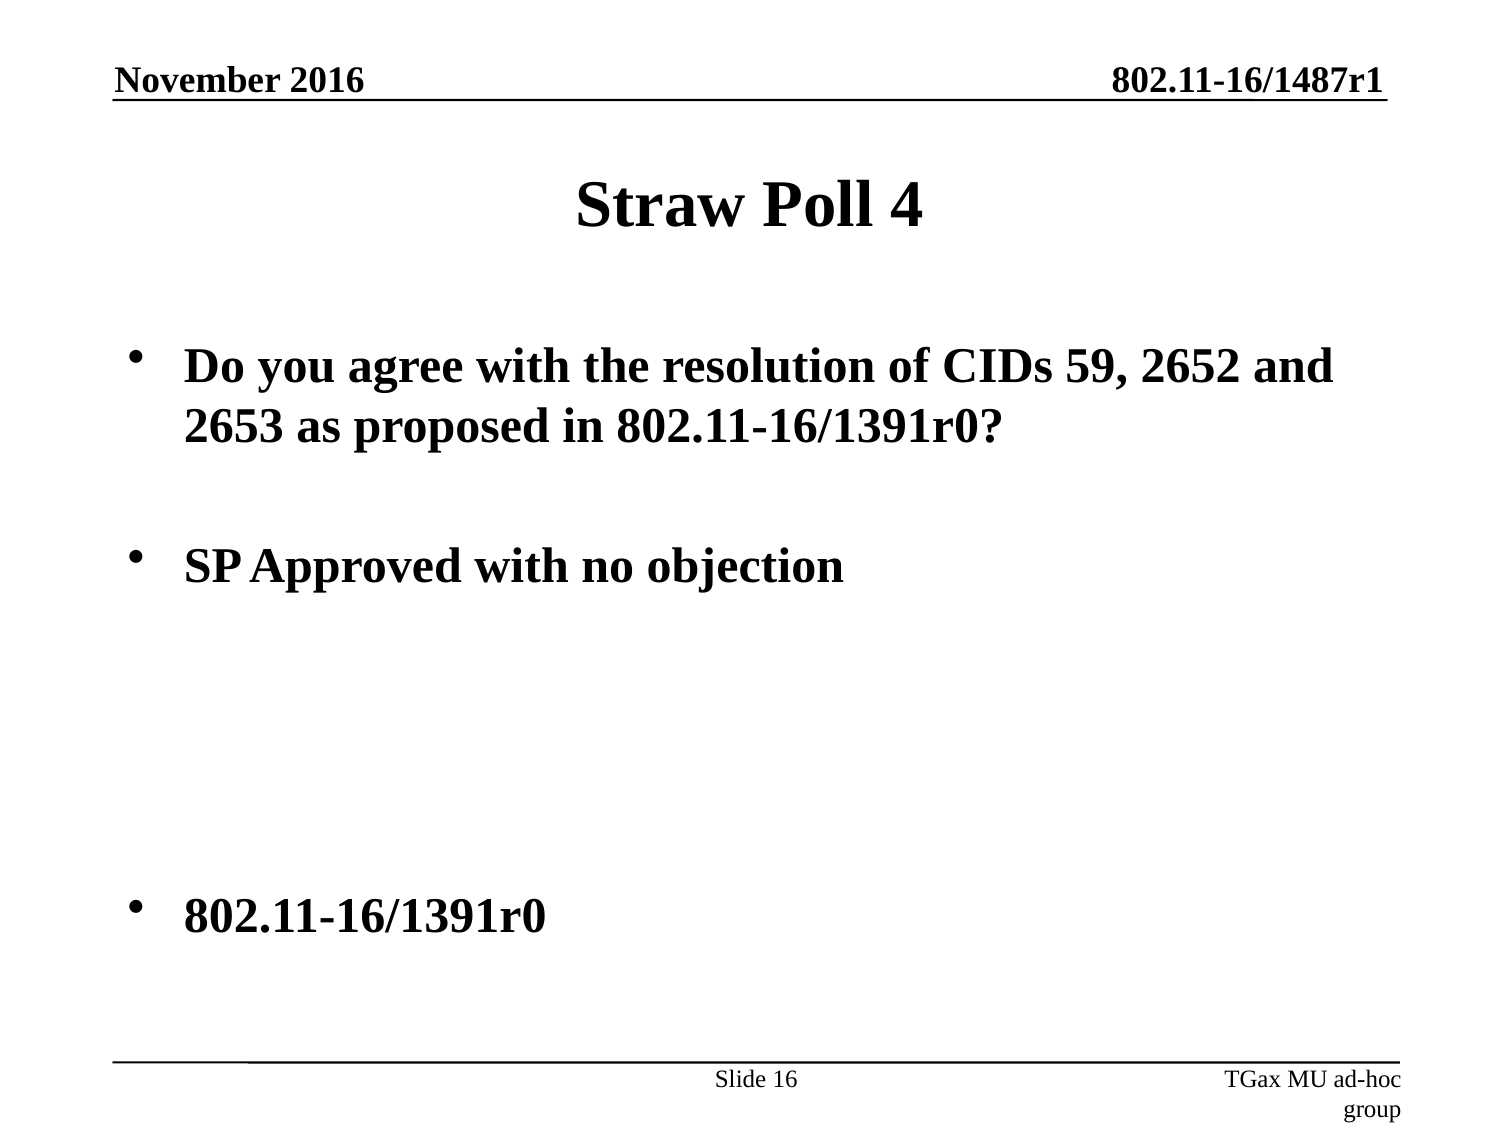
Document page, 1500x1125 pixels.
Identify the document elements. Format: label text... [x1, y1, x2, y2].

footer TGax MU ad-hoc group [1205, 1062, 1402, 1093]
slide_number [114, 54, 425, 100]
slide_number Slide 16 [712, 1062, 800, 1093]
title Straw Poll 4 [112, 112, 1388, 288]
list Do you agree with the resolution of CIDs 59, 2652 and 2653 as proposed in 802.11-16/1391r0? SP Approved with no objection 802.11-16/1391r0 [112, 324, 1388, 1000]
